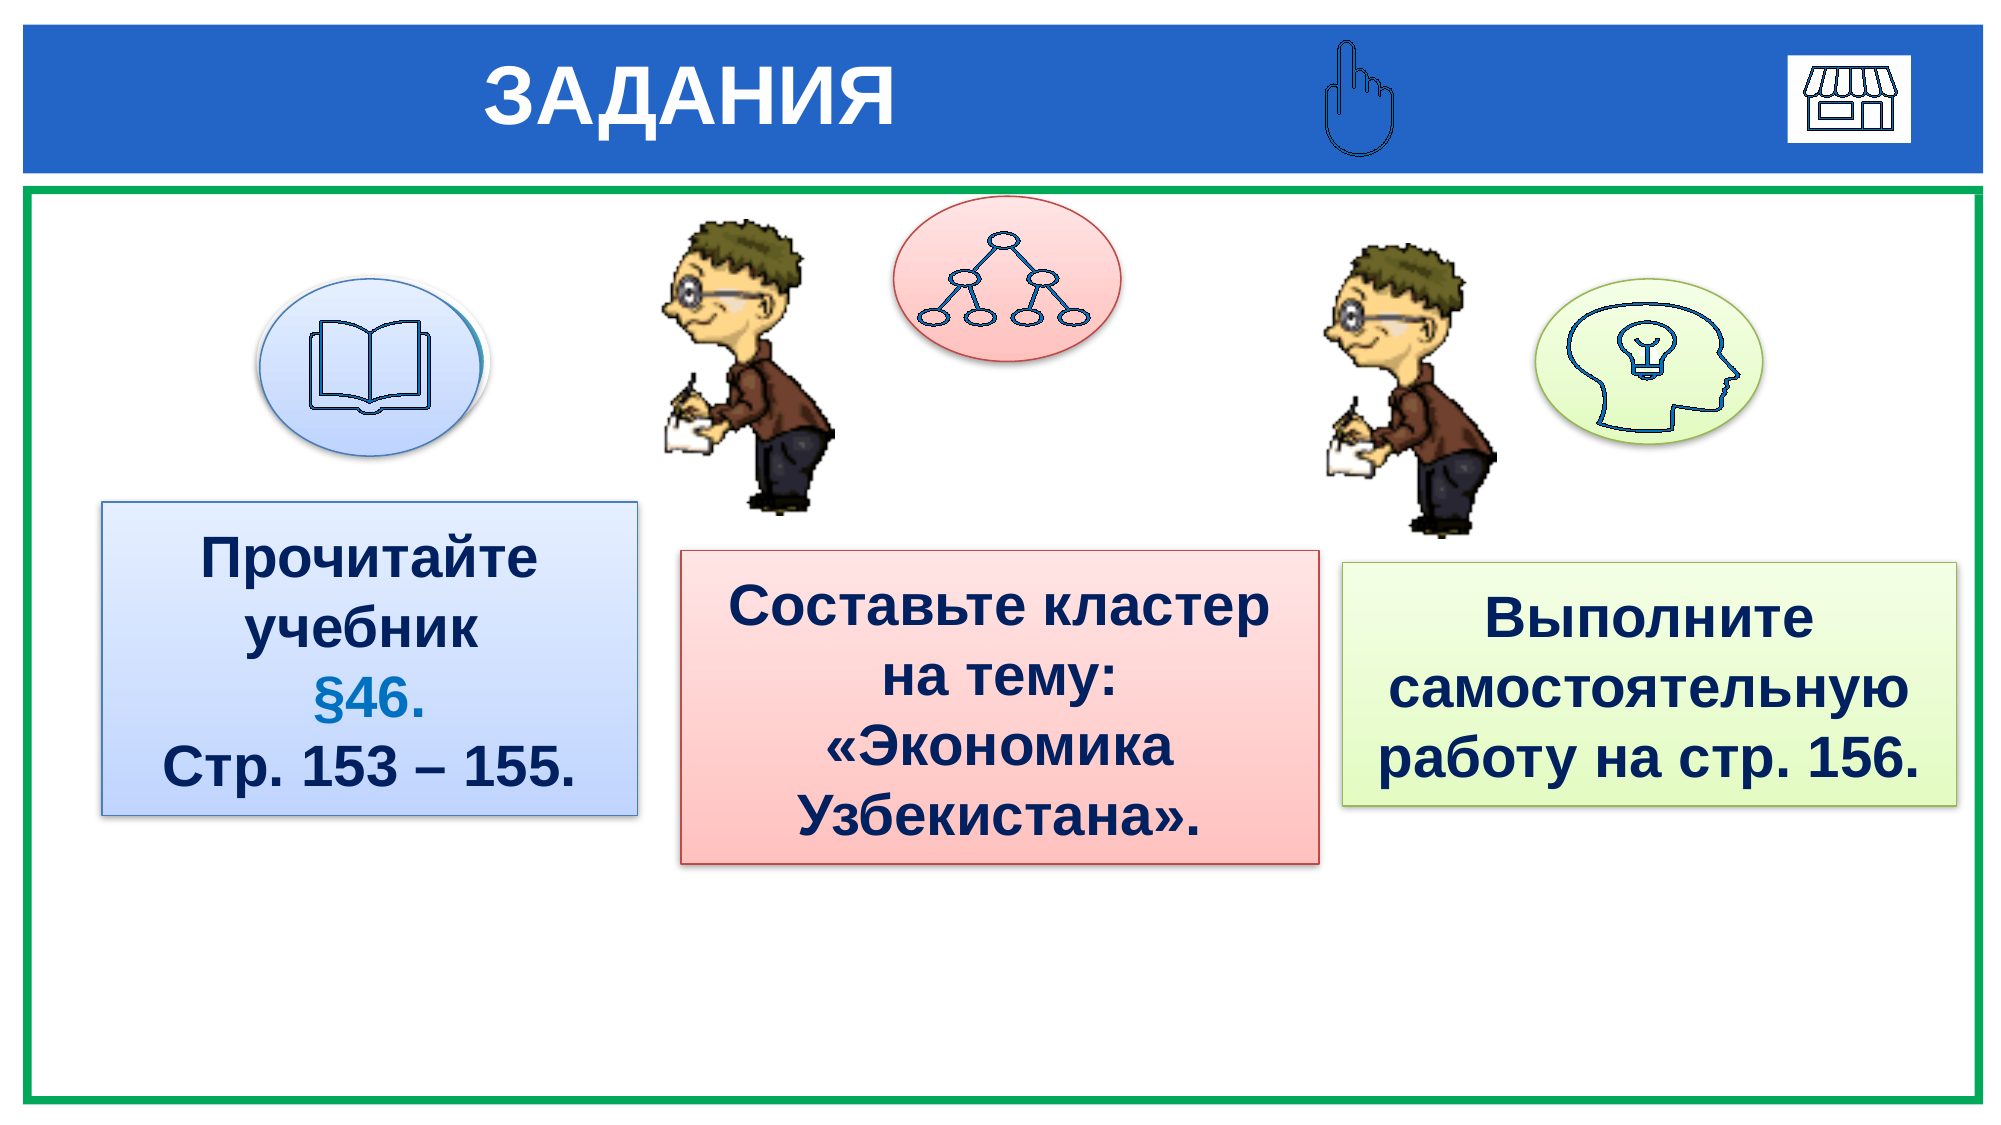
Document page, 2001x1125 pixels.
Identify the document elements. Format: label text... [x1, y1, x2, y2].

text_box [1803, 66, 1898, 131]
text_box [892, 195, 1122, 363]
text_box Выполните самостоятельную работу на стр. 156. [1342, 562, 1957, 807]
text_box 1 [486, 338, 491, 385]
text_box [917, 231, 1091, 327]
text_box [259, 278, 481, 457]
text_box Прочитайте учебник §46. Стр. 153 – 155. [101, 501, 638, 816]
picture [633, 219, 835, 516]
text_box [1787, 55, 1911, 143]
text_box 3 [1534, 278, 1764, 445]
text_box Составьте кластер на тему: «Экономика Узбекистана». [680, 550, 1320, 865]
title ЗАДАНИЯ [55, 0, 1276, 185]
text_box [1325, 40, 1394, 157]
text_box [1566, 302, 1741, 433]
picture [1294, 243, 1497, 540]
